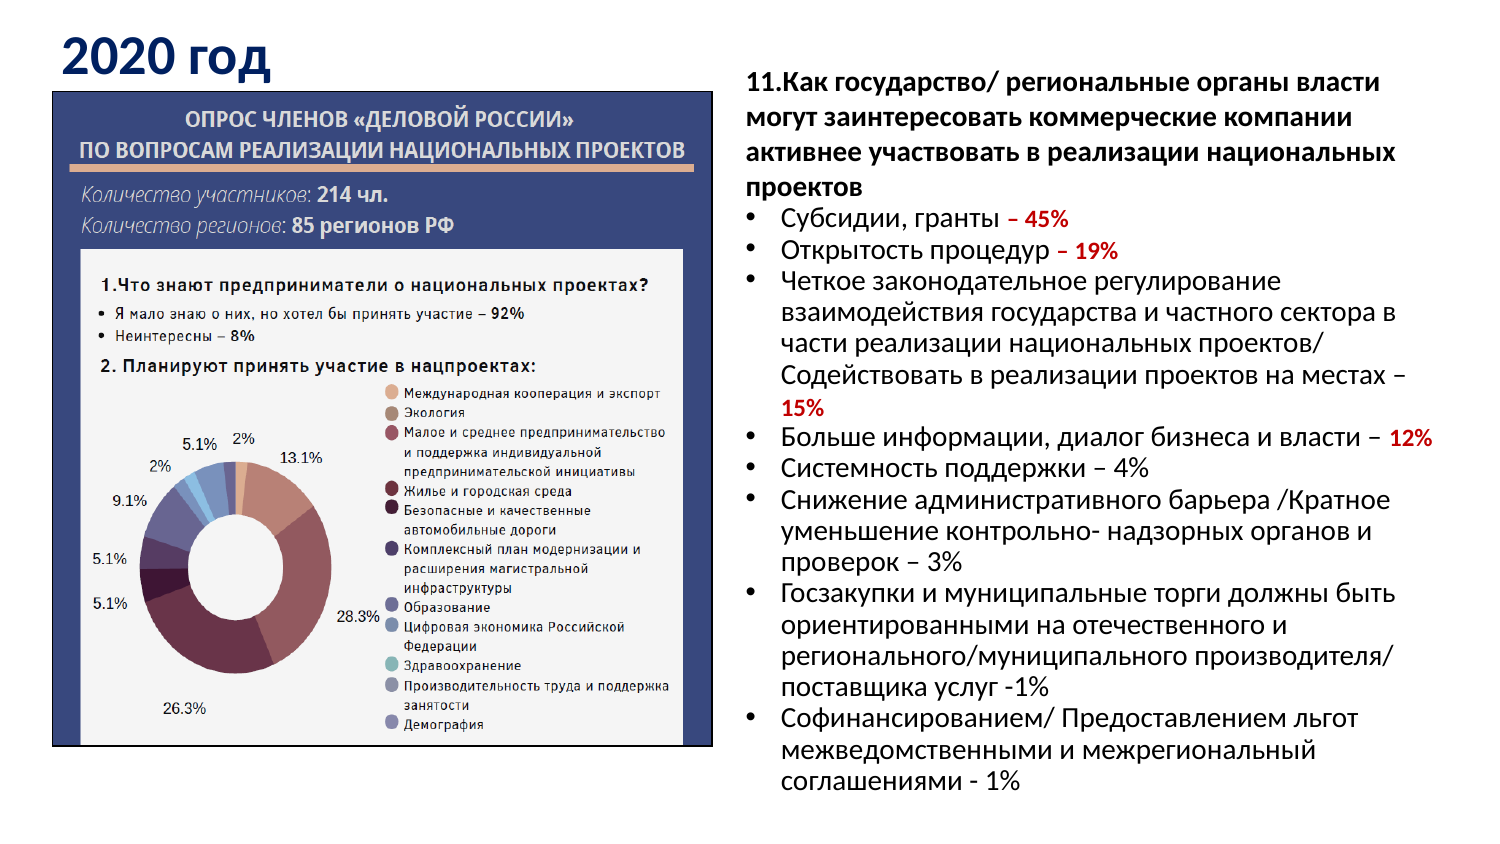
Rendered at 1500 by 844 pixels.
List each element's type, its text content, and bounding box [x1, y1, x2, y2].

picture [52, 92, 712, 746]
text_box 2020 год [50, 12, 308, 92]
text_box 11.Как государство/ региональные органы власти могут заинтересовать коммерческие компании активнее участвовать в реализации национальных проектов Субсидии, гранты – 45% Открытость процедур – 19% Четкое законодательное регулирование взаимодействия государства и частного сектора в части реализации национальных проектов/ Содействовать в реализации проектов на местах – 15% Больше информации, диалог бизнеса и власти – 12% Системность поддержки – 4% Снижение административного барьера /Кратное уменьшение контрольно- надзорных органов и проверок – 3% Госзакупки и муниципальные торги должны быть ориентированными на отечественного и регионального/муниципального производителя/ поставщика услуг -1% Софинансированием/ Предоставлением льгот межведомственными и межрегиональный соглашениями - 1% [734, 57, 1465, 802]
